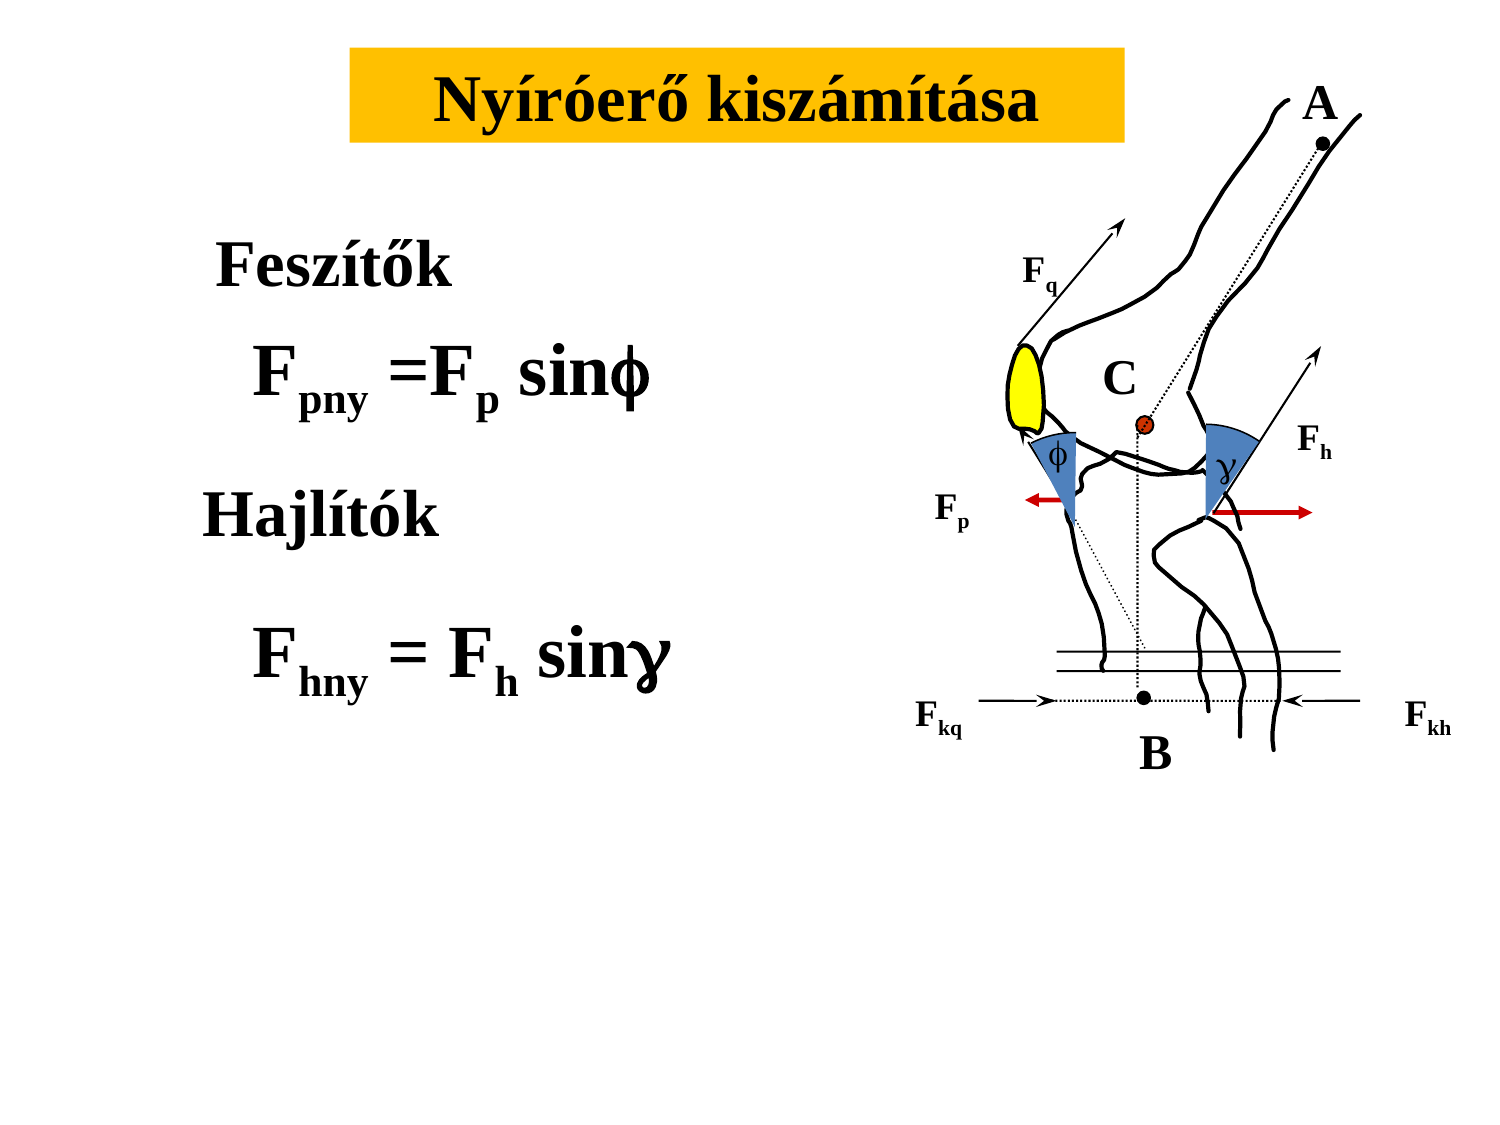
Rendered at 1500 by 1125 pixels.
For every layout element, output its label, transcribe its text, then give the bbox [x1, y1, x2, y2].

text_box A [1287, 62, 1375, 98]
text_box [187, 462, 851, 701]
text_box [899, 99, 1488, 751]
text_box Nyíróerő kiszámítása [349, 47, 1125, 143]
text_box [199, 212, 863, 418]
text_box B [1124, 760, 1213, 788]
